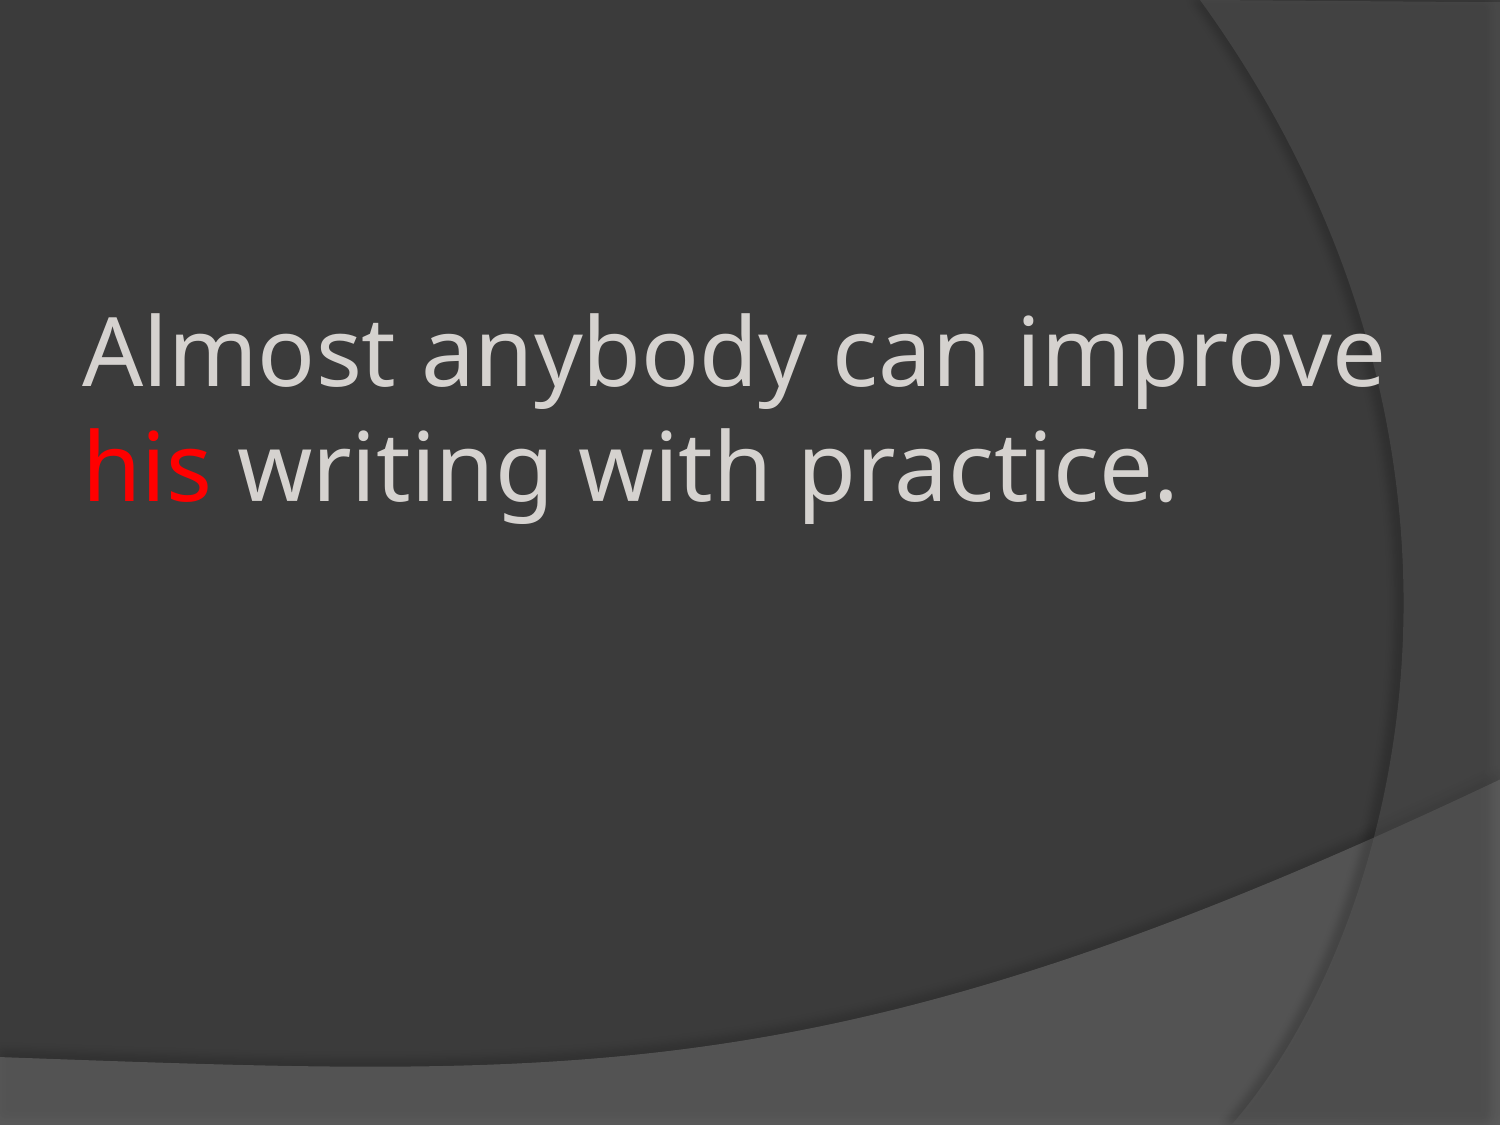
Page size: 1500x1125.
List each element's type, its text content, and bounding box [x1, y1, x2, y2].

title Almost anybody can improve his writing with practice. [75, 45, 1425, 882]
